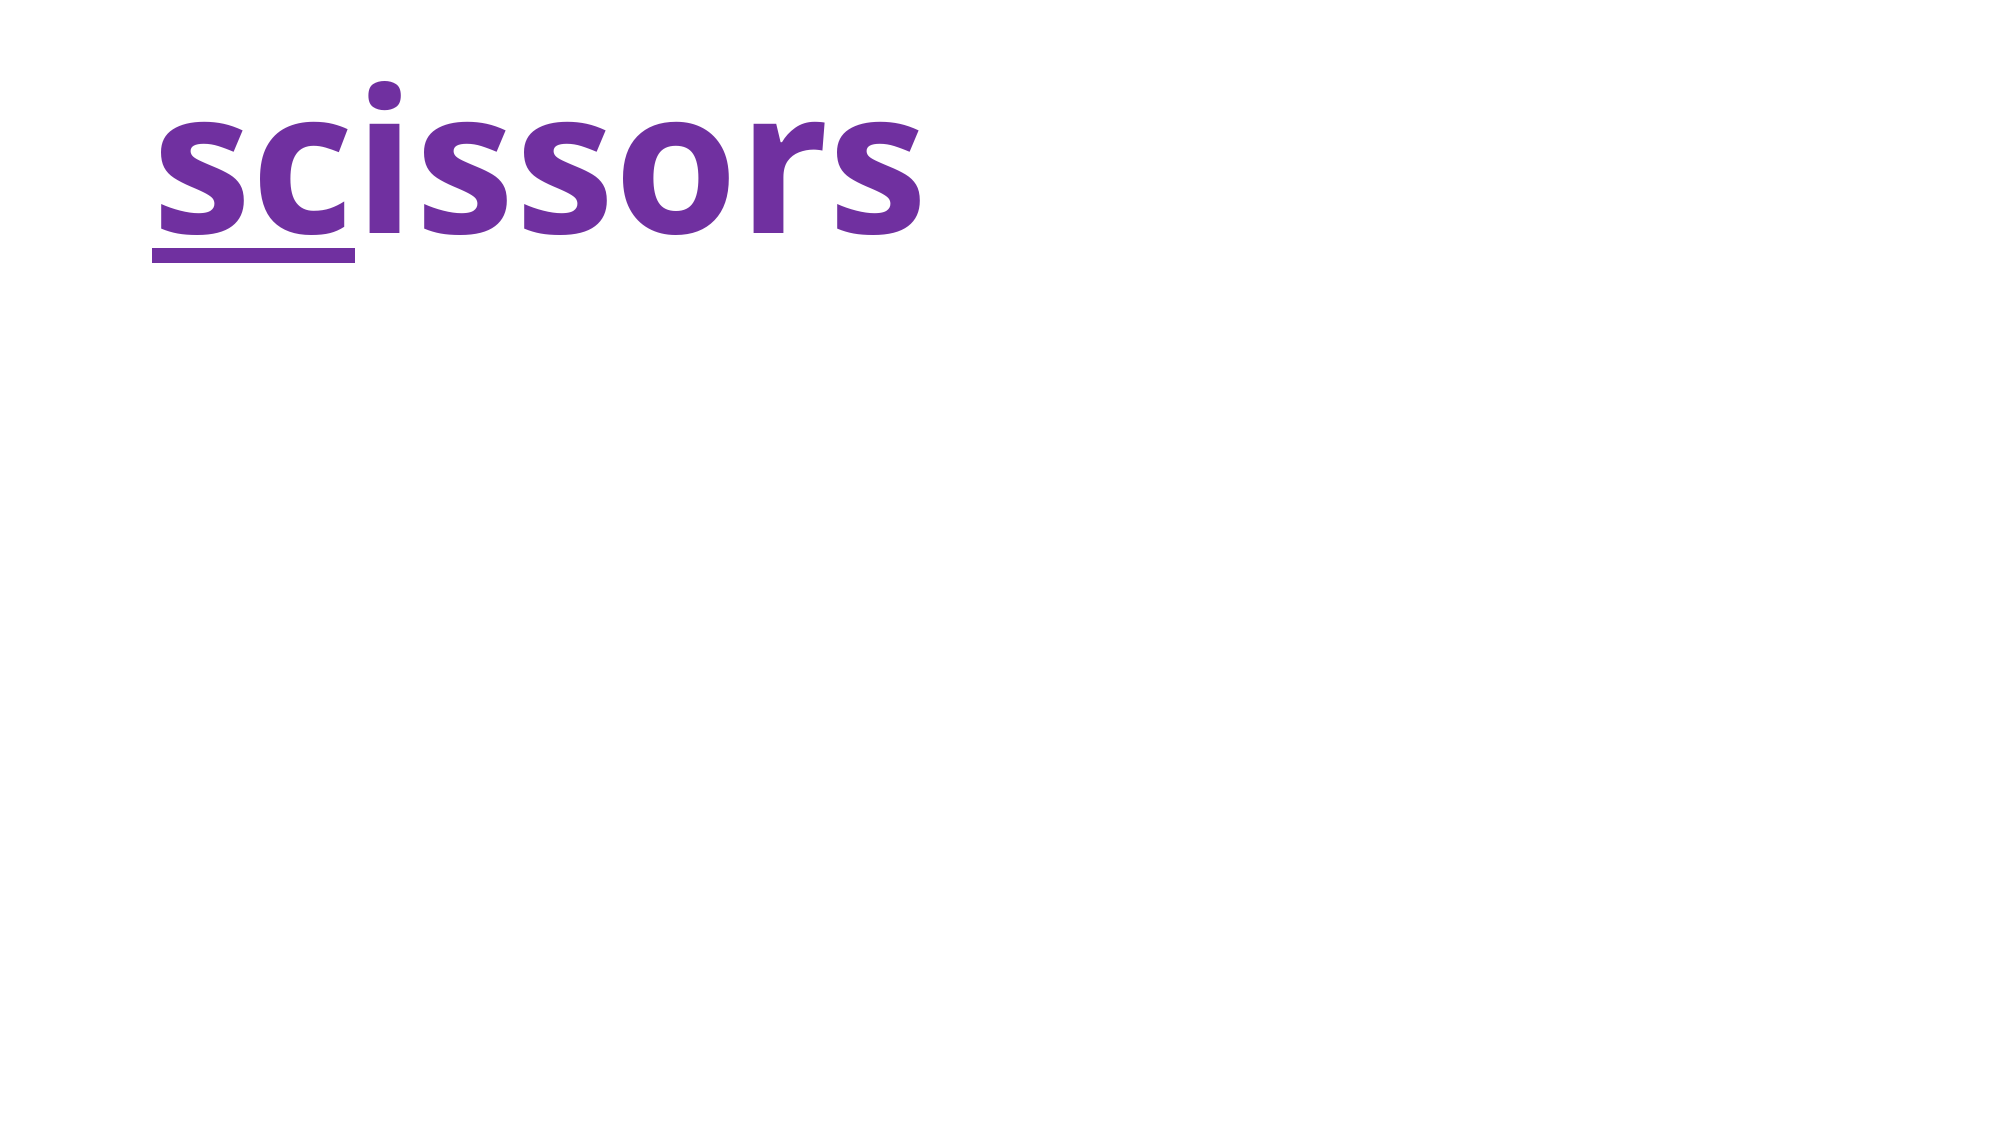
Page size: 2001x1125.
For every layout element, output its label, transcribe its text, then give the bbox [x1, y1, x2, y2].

title scissors [137, 59, 1863, 278]
